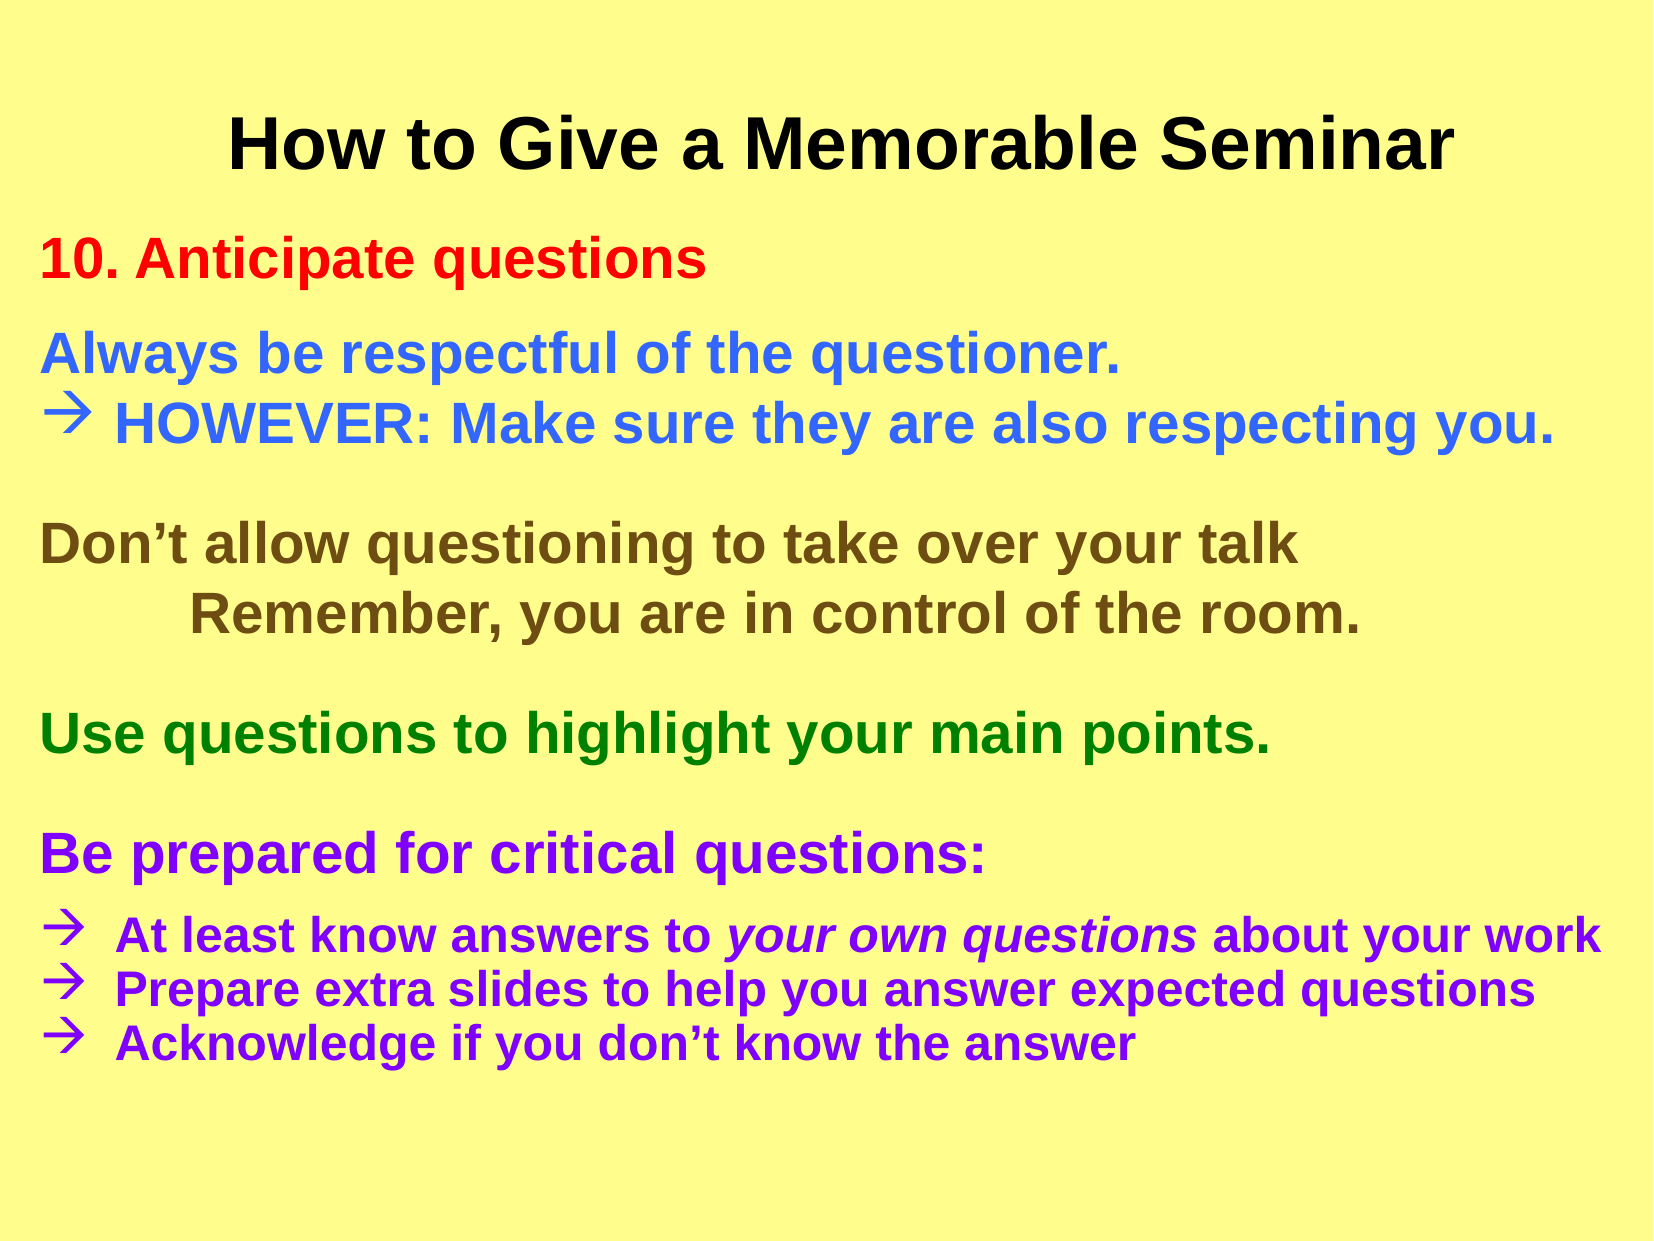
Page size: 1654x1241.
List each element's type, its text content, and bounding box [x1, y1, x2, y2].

text_box 10. Anticipate questions Always be respectful of the questioner. HOWEVER: Make sure they are also respecting you. Don’t allow questioning to take over your talk Remember, you are in control of the room. Use questions to highlight your main points. Be prepared for critical questions: At least know answers to your own questions about your work Prepare extra slides to help you answer expected questions Acknowledge if you don’t know the answer [24, 212, 1627, 1142]
text_box How to Give a Memorable Seminar [212, 87, 1472, 193]
